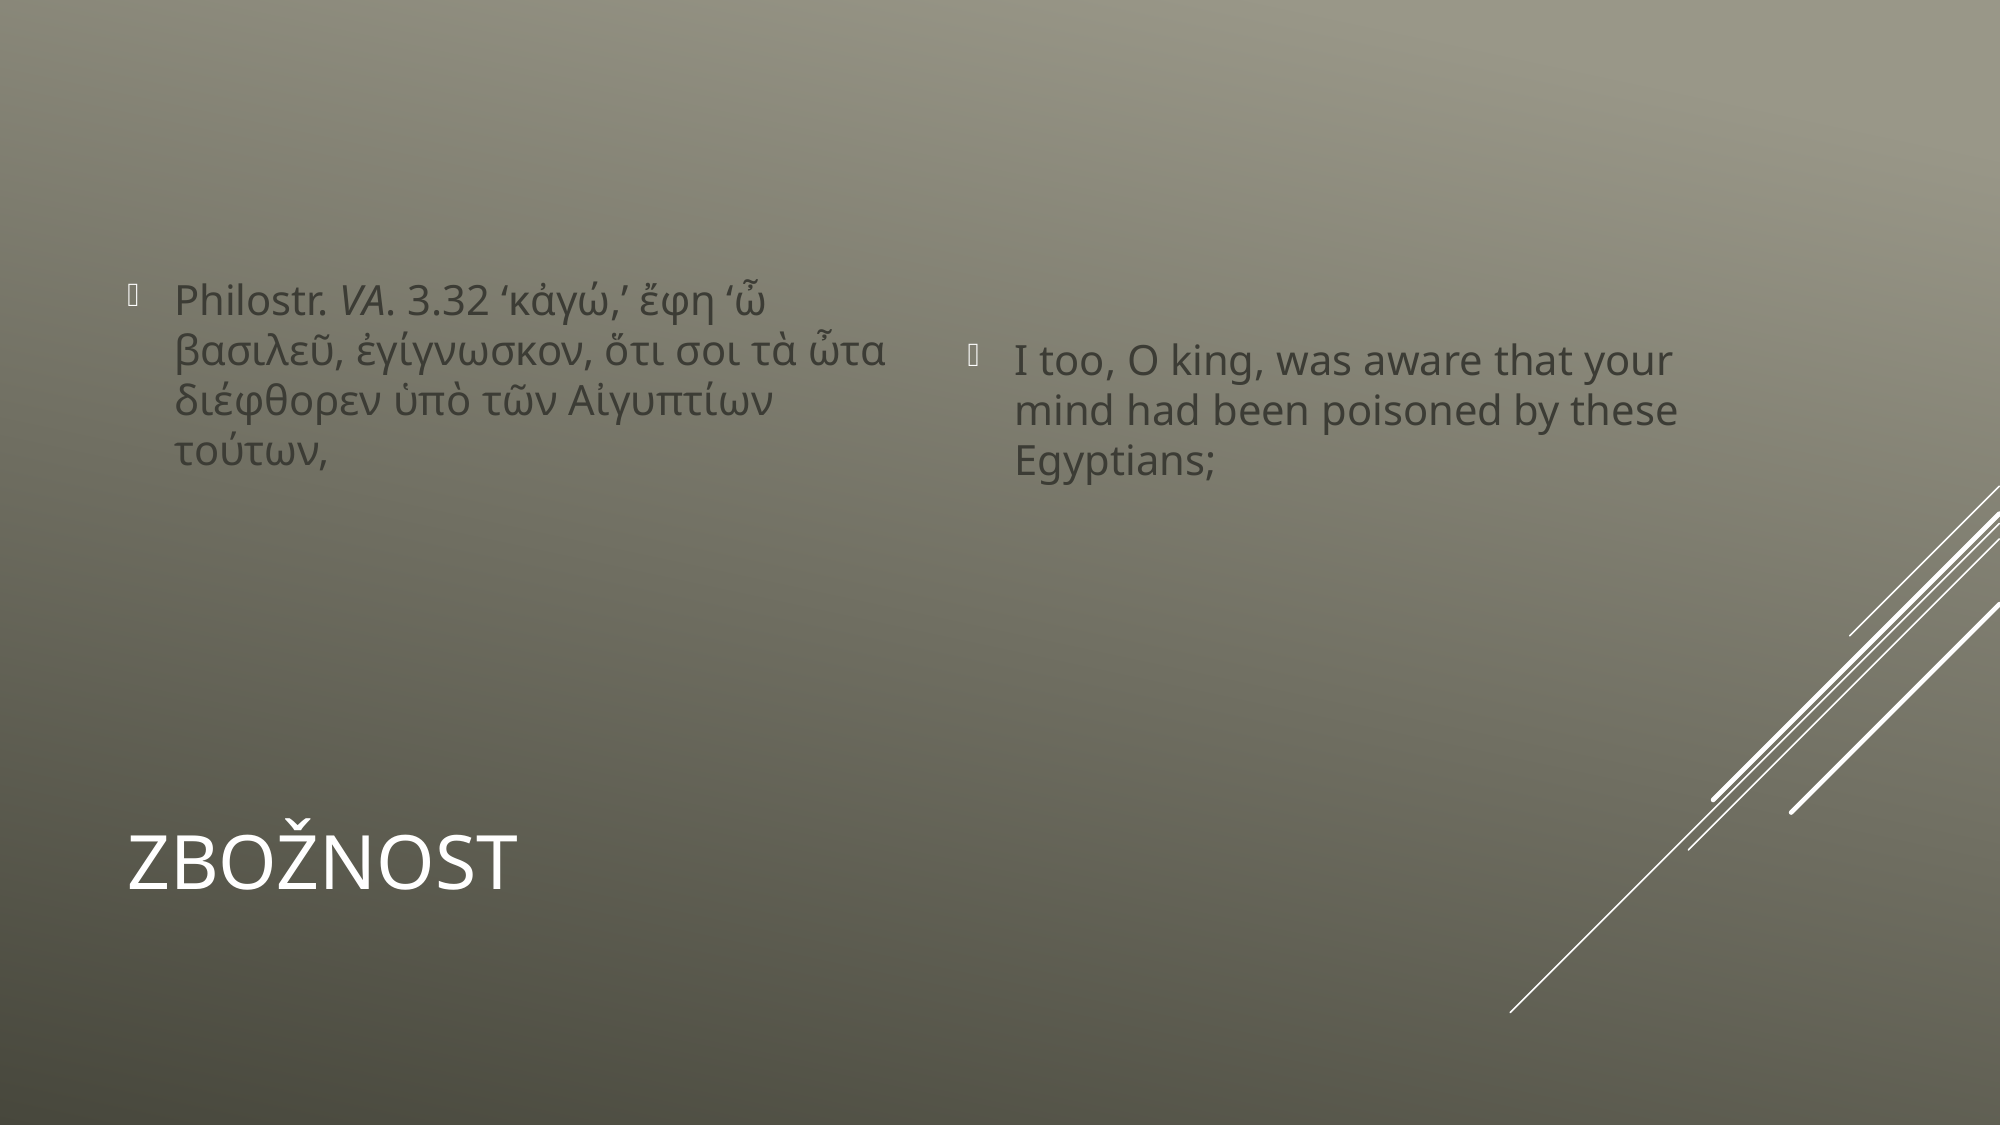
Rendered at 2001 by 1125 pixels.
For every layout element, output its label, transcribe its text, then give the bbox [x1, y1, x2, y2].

list Philostr. VA. 3.32 ‘κἀγώ,’ ἔφη ‘ὦ βασιλεῦ, ἐγίγνωσκον, ὅτι σοι τὰ ὦτα διέφθορεν ὑπὸ τῶν Αἰγυπτίων τούτων, [112, 112, 923, 706]
title zbožnost [112, 736, 1513, 984]
list I too, O king, was aware that your mind had been poisoned by these Egyptians; [952, 112, 1763, 706]
